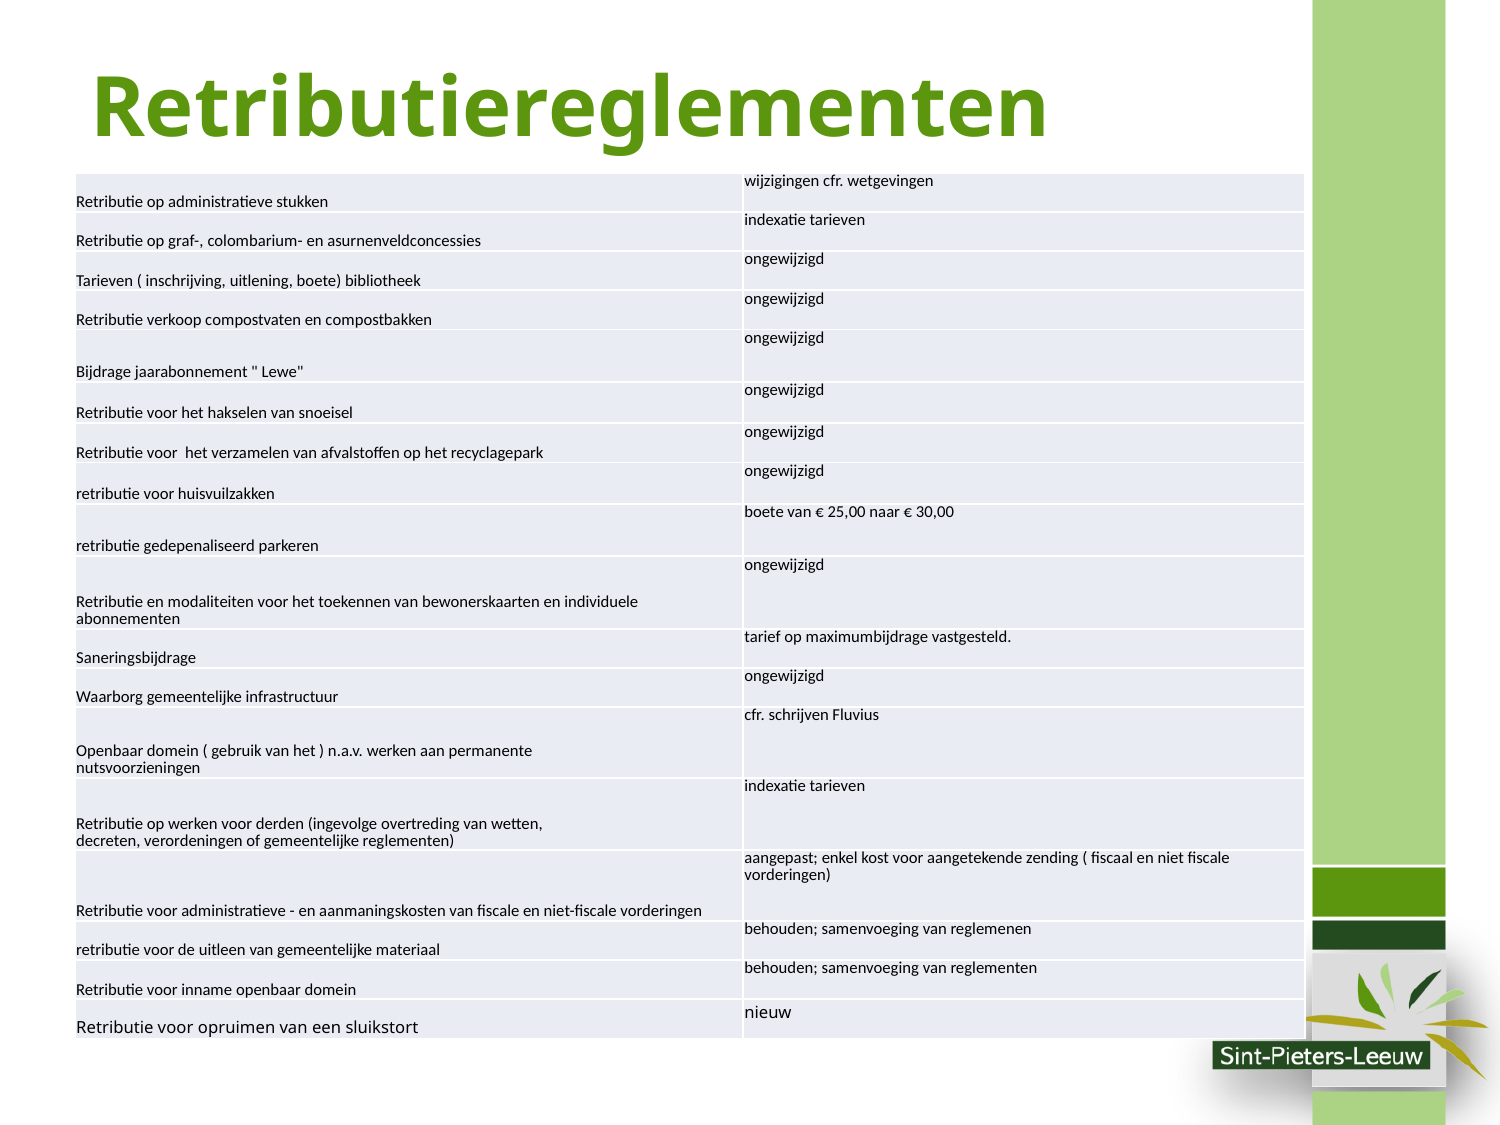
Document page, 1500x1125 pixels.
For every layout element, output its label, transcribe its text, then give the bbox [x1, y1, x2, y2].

table_cell Bijdrage jaarabonnement " Lewe" [76, 330, 742, 381]
table_cell Saneringsbijdrage [76, 630, 742, 667]
table_cell ongewijzigd [744, 330, 1304, 381]
table_cell Openbaar domein ( gebruik van het ) n.a.v. werken aan permanente nutsvoorzieningen [76, 708, 742, 777]
table_cell Retributie op werken voor derden (ingevolge overtreding van wetten, decreten, verordeningen of gemeentelijke reglementen) [76, 779, 742, 849]
table_cell ongewijzigd [744, 424, 1304, 462]
table_header wijzigingen cfr. wetgevingen [744, 174, 1304, 211]
table_cell Retributie op graf-, colombarium- en asurnenveldconcessies [76, 213, 742, 250]
table_cell tarief op maximumbijdrage vastgesteld. [744, 630, 1304, 667]
table_cell ongewijzigd [744, 291, 1304, 329]
table_header Retributie op administratieve stukken [76, 174, 742, 211]
table_cell Retributie verkoop compostvaten en compostbakken [76, 291, 742, 329]
table_cell ongewijzigd [744, 463, 1304, 503]
table_cell behouden; samenvoeging van reglemenen [744, 922, 1304, 959]
table_cell indexatie tarieven [744, 213, 1304, 250]
table_cell Retributie en modaliteiten voor het toekennen van bewonerskaarten en individuele abonnementen [76, 557, 742, 628]
table_cell Retributie voor administratieve - en aanmaningskosten van fiscale en niet-fiscale vorderingen [76, 851, 742, 920]
table_cell nieuw [744, 1000, 1304, 1038]
picture [0, 0, 1500, 1125]
table_cell ongewijzigd [744, 383, 1304, 422]
table_cell indexatie tarieven [744, 779, 1304, 849]
table_cell cfr. schrijven Fluvius [744, 708, 1304, 777]
table_cell Tarieven ( inschrijving, uitlening, boete) bibliotheek [76, 252, 742, 289]
table_cell Retributie voor inname openbaar domein [76, 961, 742, 998]
table_cell retributie gedepenaliseerd parkeren [76, 505, 742, 555]
table_cell Retributie voor het hakselen van snoeisel [76, 383, 742, 422]
table_cell behouden; samenvoeging van reglementen [744, 961, 1304, 998]
table_cell ongewijzigd [744, 557, 1304, 628]
table_cell retributie voor huisvuilzakken [76, 463, 742, 503]
table_cell ongewijzigd [744, 252, 1304, 289]
table_cell retributie voor de uitleen van gemeentelijke materiaal [76, 922, 742, 959]
table_cell Waarborg gemeentelijke infrastructuur [76, 669, 742, 706]
table_cell Retributie voor het verzamelen van afvalstoffen op het recyclagepark [76, 424, 742, 462]
table_cell boete van € 25,00 naar € 30,00 [744, 505, 1304, 555]
table_cell Retributie voor opruimen van een sluikstort [76, 1000, 742, 1038]
title Retributiereglementen [75, 45, 1306, 161]
table_cell aangepast; enkel kost voor aangetekende zending ( fiscaal en niet fiscale vorderingen) [744, 851, 1304, 920]
table_cell ongewijzigd [744, 669, 1304, 706]
